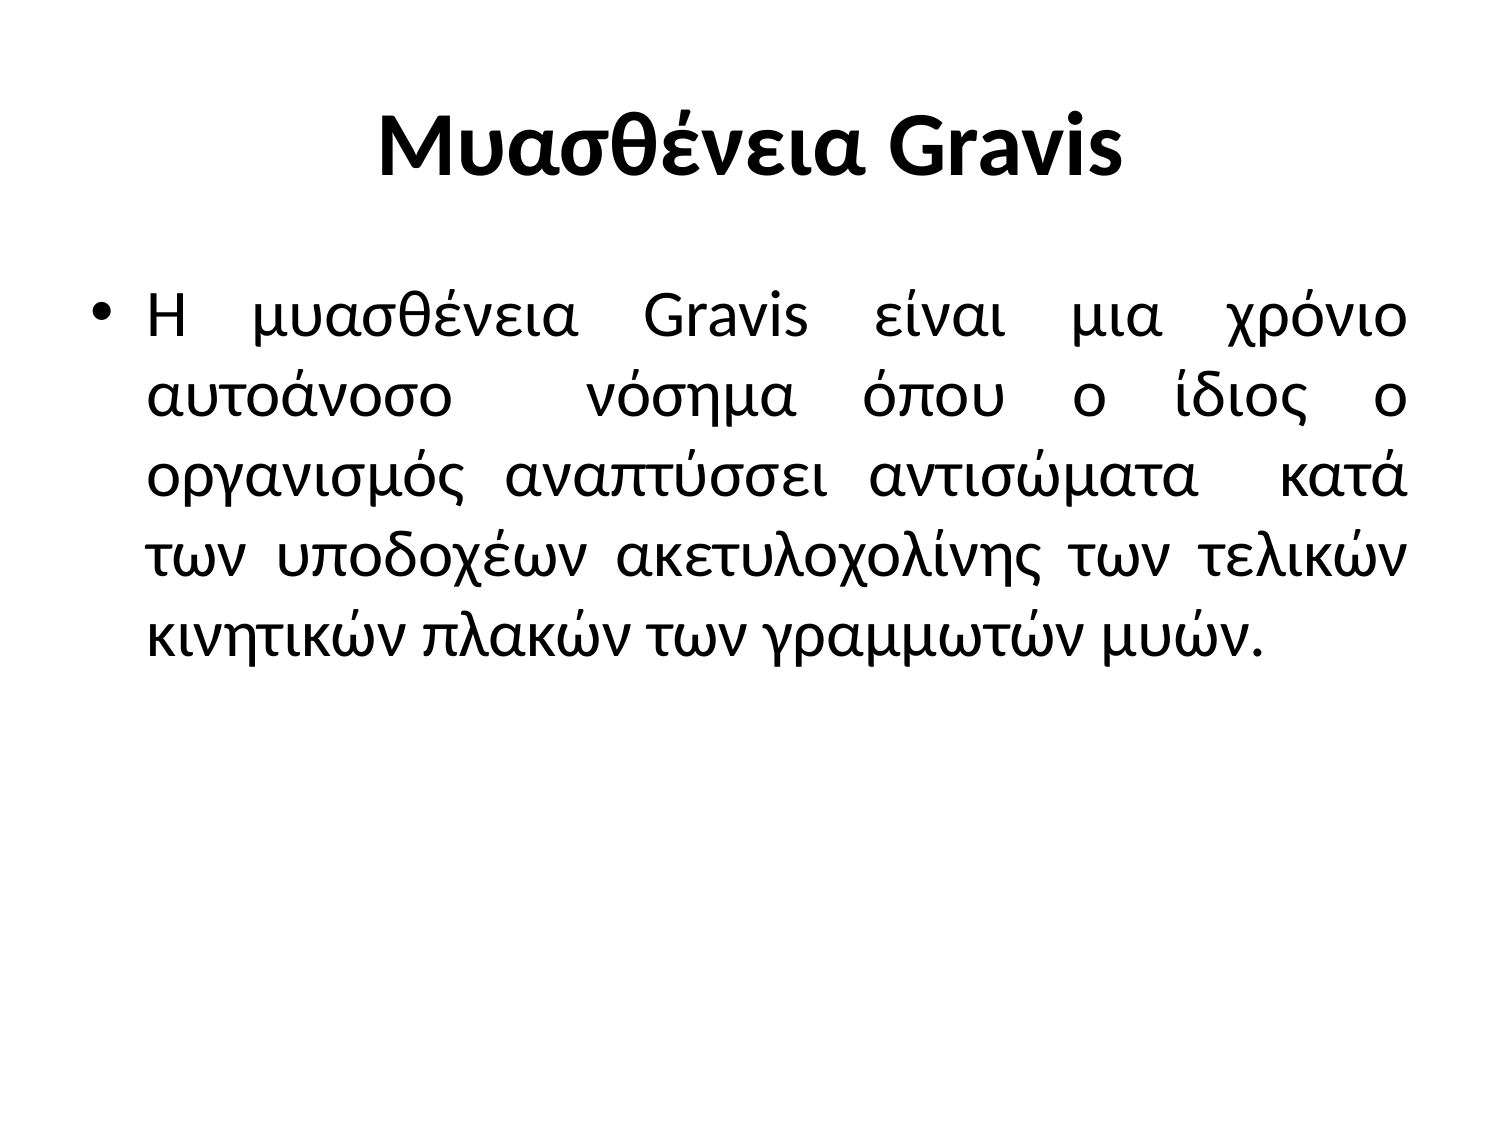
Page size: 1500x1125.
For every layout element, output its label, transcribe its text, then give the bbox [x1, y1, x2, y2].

title Μυασθένεια Gravis [75, 45, 1425, 233]
list Η μυασθένεια Gravis είναι μια χρόνιο αυτοάνοσο νόσημα όπου ο ίδιος ο οργανισμός αναπτύσσει αντισώματα κατά των υποδοχέων ακετυλοχολίνης των τελικών κινητικών πλακών των γραμμωτών μυών. [75, 262, 1425, 1005]
